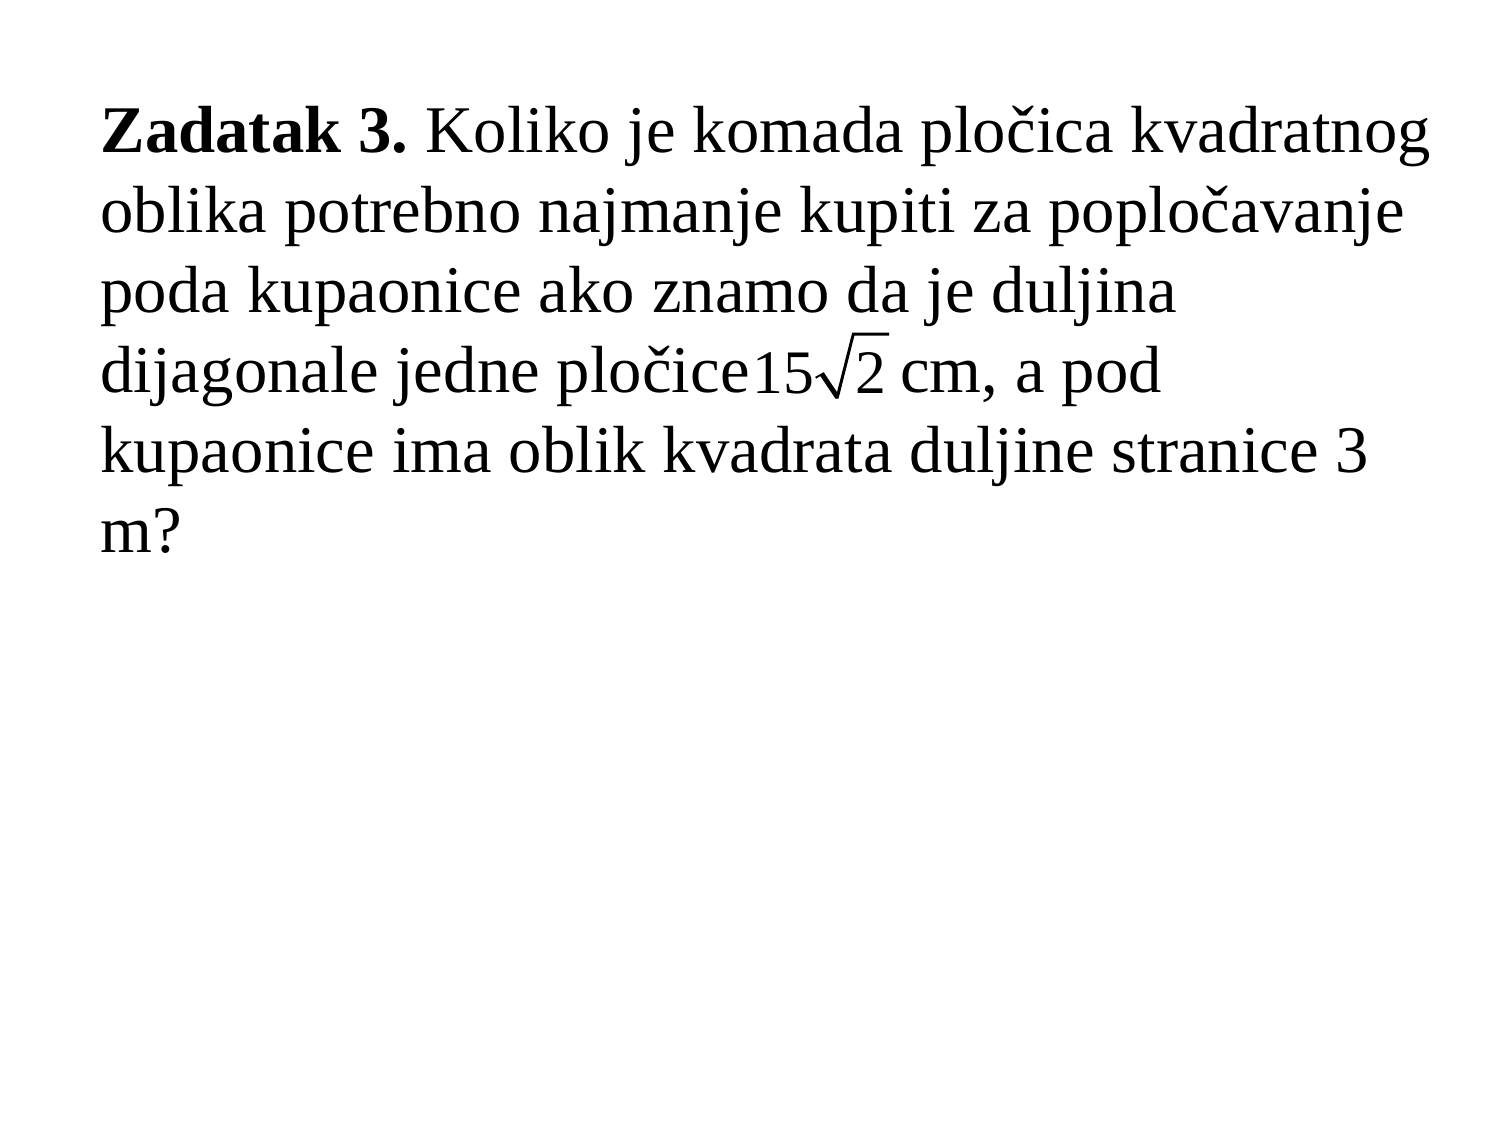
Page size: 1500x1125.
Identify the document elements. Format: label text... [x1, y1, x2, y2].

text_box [749, 321, 905, 410]
list Zadatak 3. Koliko je komada pločica kvadratnog oblika potrebno najmanje kupiti za popločavanje poda kupaonice ako znamo da je duljina dijagonale jedne pločice cm, a pod kupaonice ima oblik kvadrata duljine stranice 3 m? [29, 78, 1455, 1005]
